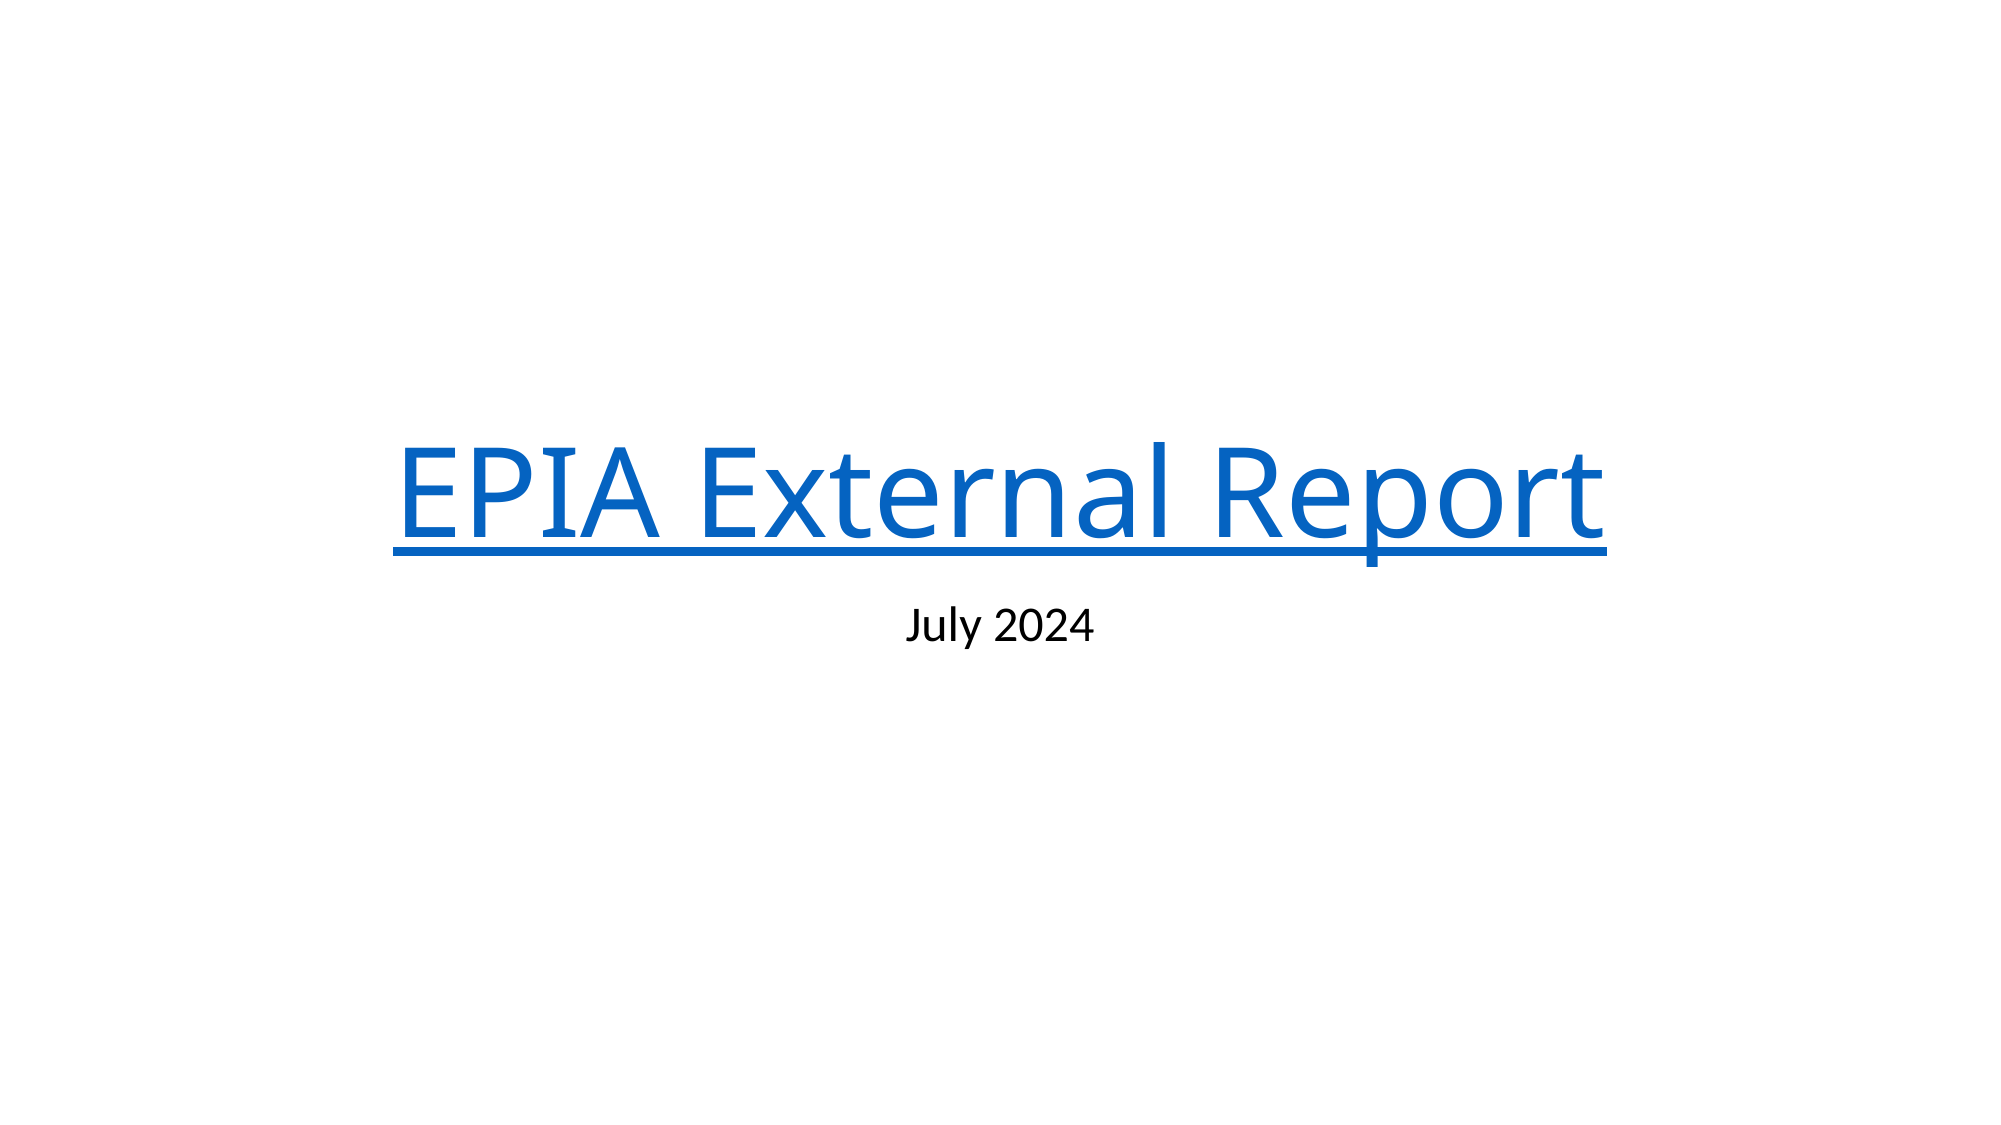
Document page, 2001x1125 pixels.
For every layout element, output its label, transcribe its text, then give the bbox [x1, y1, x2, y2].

subtitle July 2024 [249, 590, 1750, 863]
title EPIA External Report [249, 184, 1750, 576]
